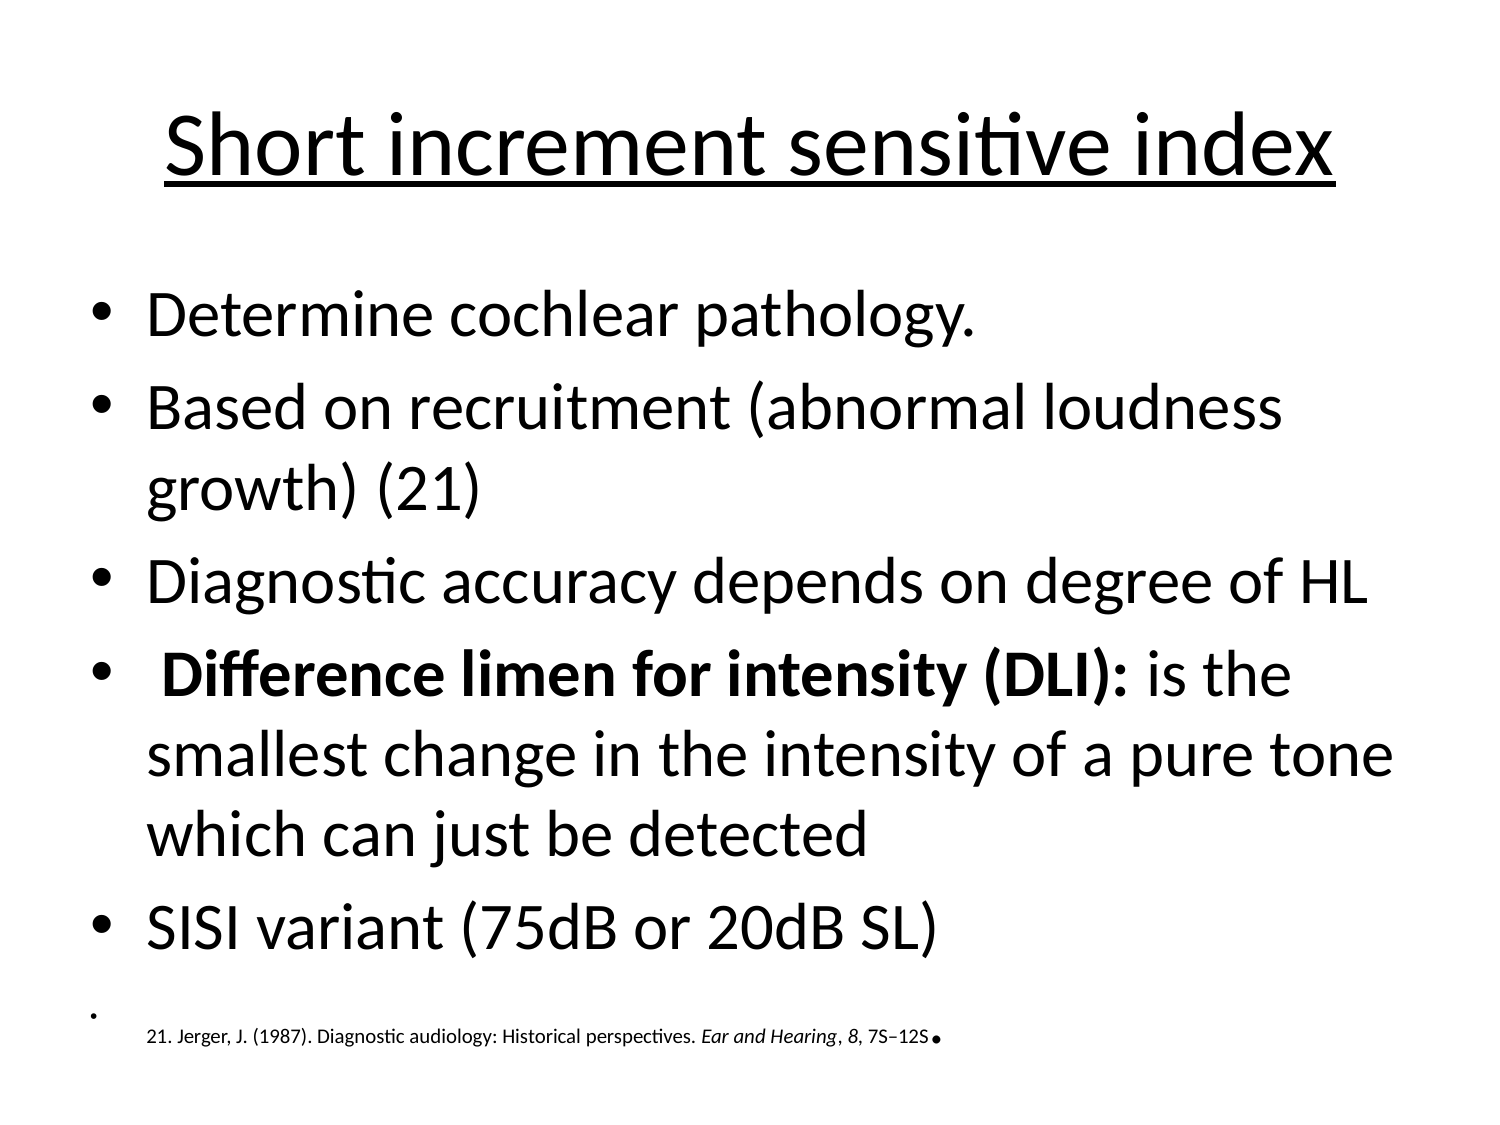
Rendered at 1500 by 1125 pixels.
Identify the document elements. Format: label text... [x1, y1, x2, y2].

list Determine cochlear pathology. Based on recruitment (abnormal loudness growth) (21) Diagnostic accuracy depends on degree of HL Difference limen for intensity (DLI): is the smallest change in the intensity of a pure tone which can just be detected SISI variant (75dB or 20dB SL) 21. Jerger, J. (1987). Diagnostic audiology: Historical perspectives. Ear and Hearing, 8, 7S–12S. [75, 262, 1425, 1005]
title Short increment sensitive index [75, 45, 1425, 233]
